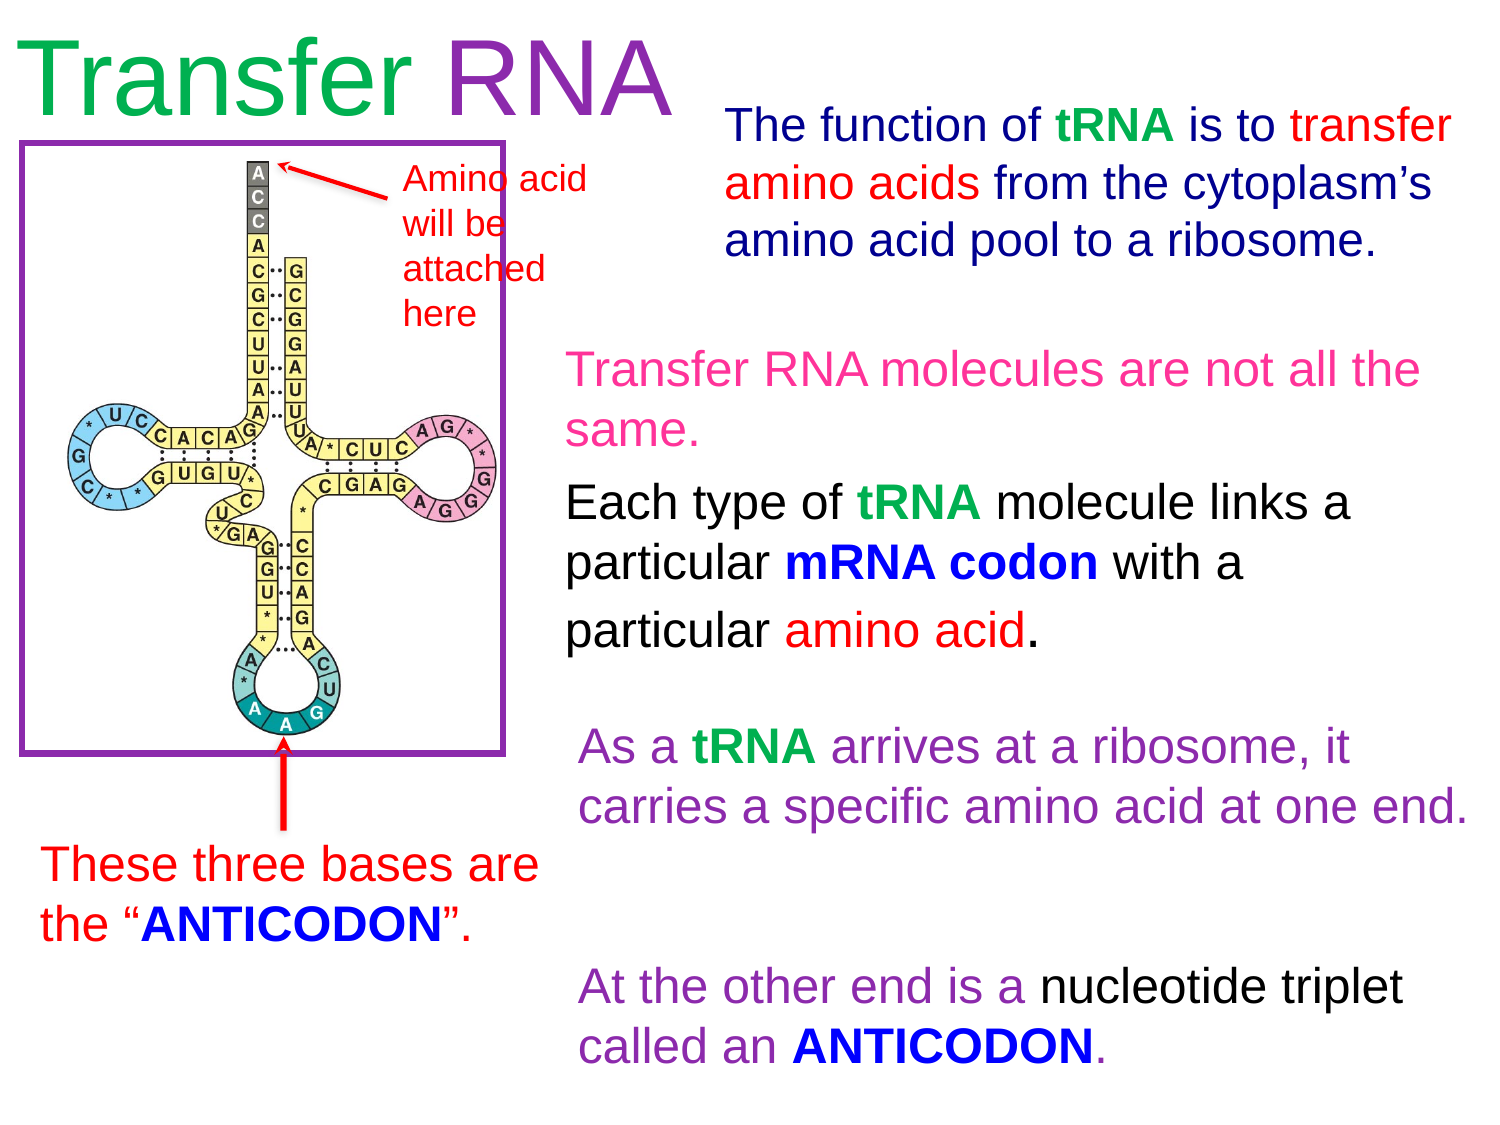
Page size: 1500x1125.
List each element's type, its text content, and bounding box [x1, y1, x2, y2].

text_box The function of tRNA is to transfer amino acids from the cytoplasm’s amino acid pool to a ribosome. [709, 86, 1489, 274]
picture [24, 146, 501, 751]
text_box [276, 163, 388, 199]
text_box As a tRNA arrives at a ribosome, it carries a specific amino acid at one end. At the other end is a nucleotide triplet called an ANTICODON. [562, 705, 1489, 1125]
text_box These three bases are the “ANTICODON”. [24, 824, 563, 960]
text_box Transfer RNA molecules are not all the same. Each type of tRNA molecule links a particular mRNA codon with a particular amino acid. [549, 329, 1450, 667]
text_box Transfer RNA [0, 0, 780, 145]
text_box Amino acid will be attached here [501, 146, 644, 342]
